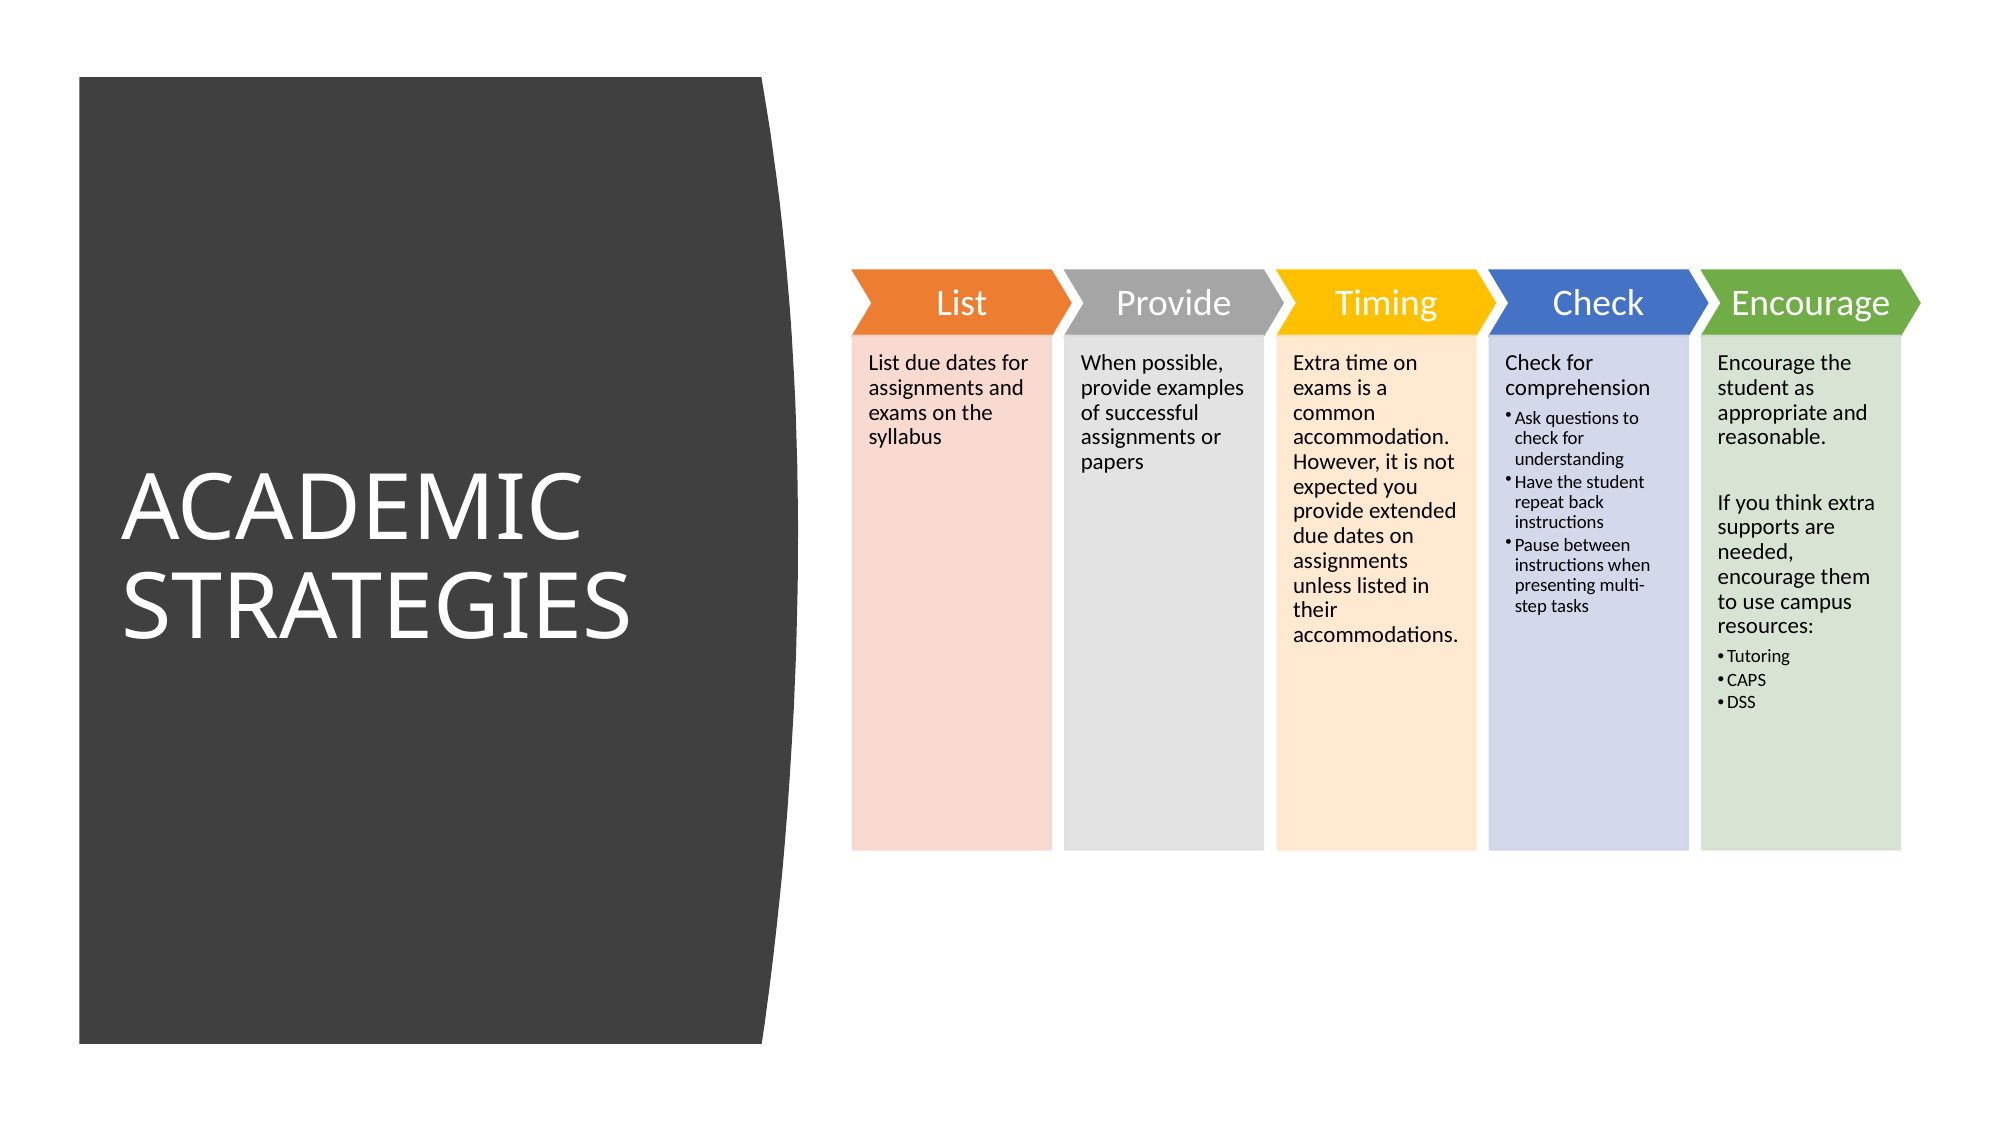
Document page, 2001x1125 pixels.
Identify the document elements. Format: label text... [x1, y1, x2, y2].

text_box [78, 76, 800, 1045]
title ACADEMIC STRATEGIES [106, 166, 736, 953]
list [852, 77, 1921, 1043]
